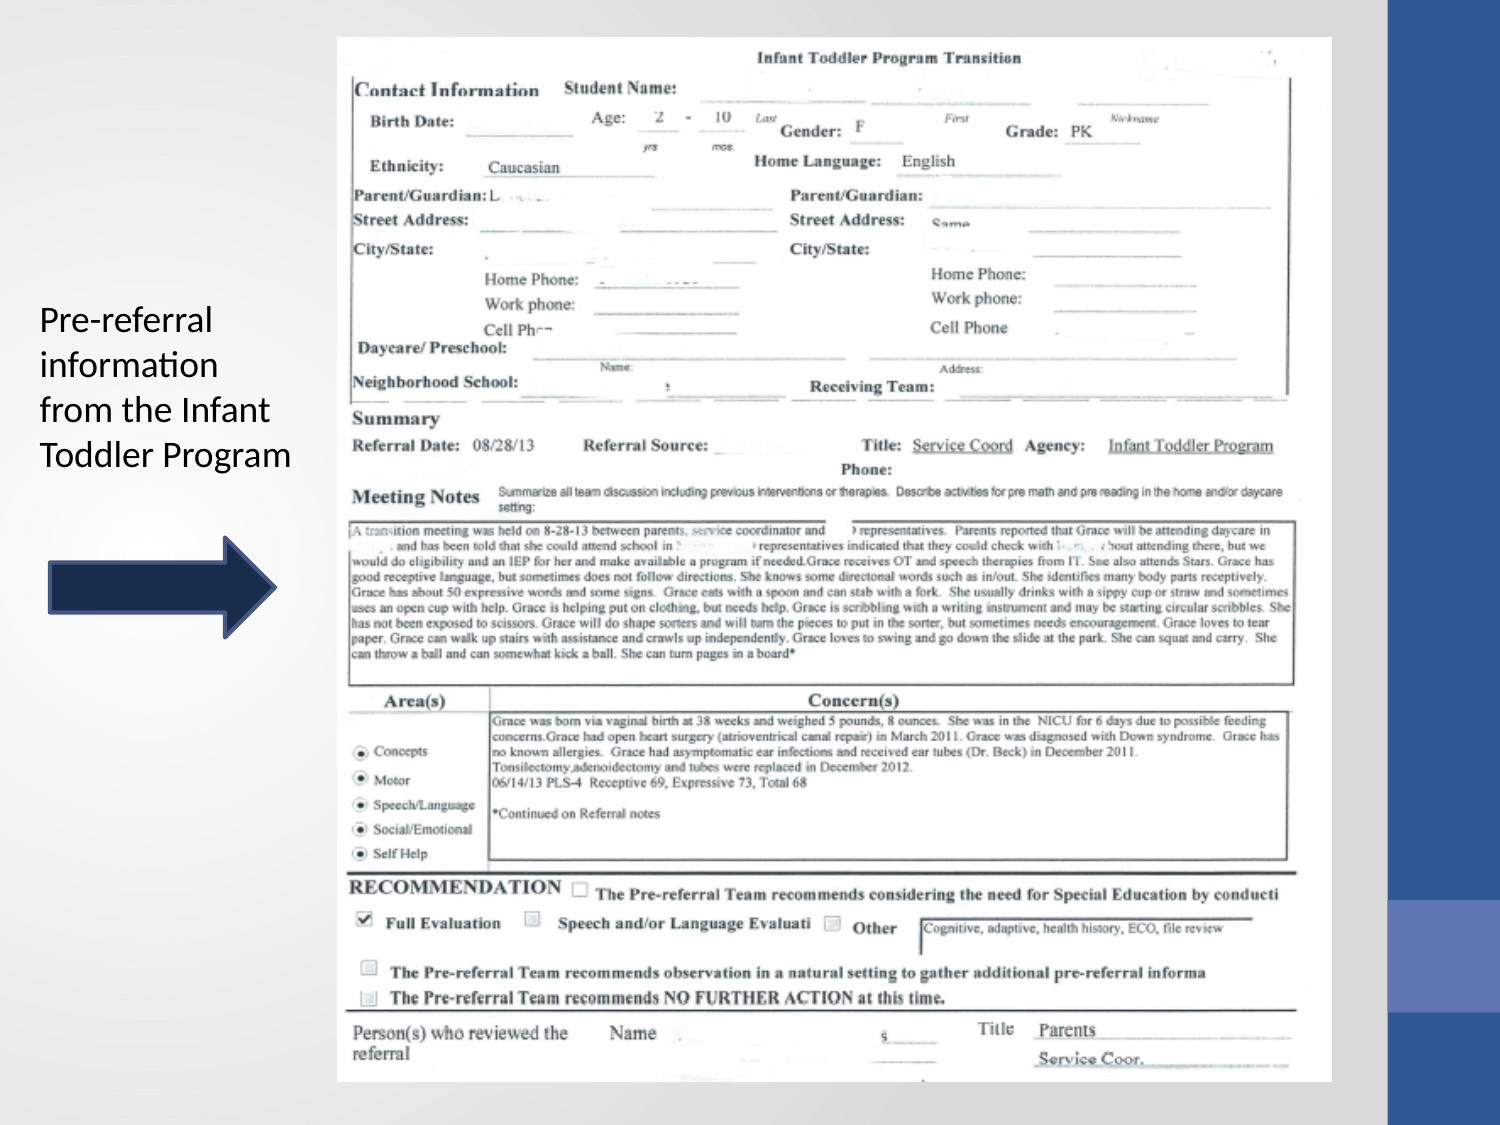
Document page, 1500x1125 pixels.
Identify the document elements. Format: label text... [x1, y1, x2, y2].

text_box Pre-referral information from the Infant Toddler Program [24, 287, 313, 483]
picture [336, 36, 1332, 1082]
text_box [47, 535, 278, 640]
